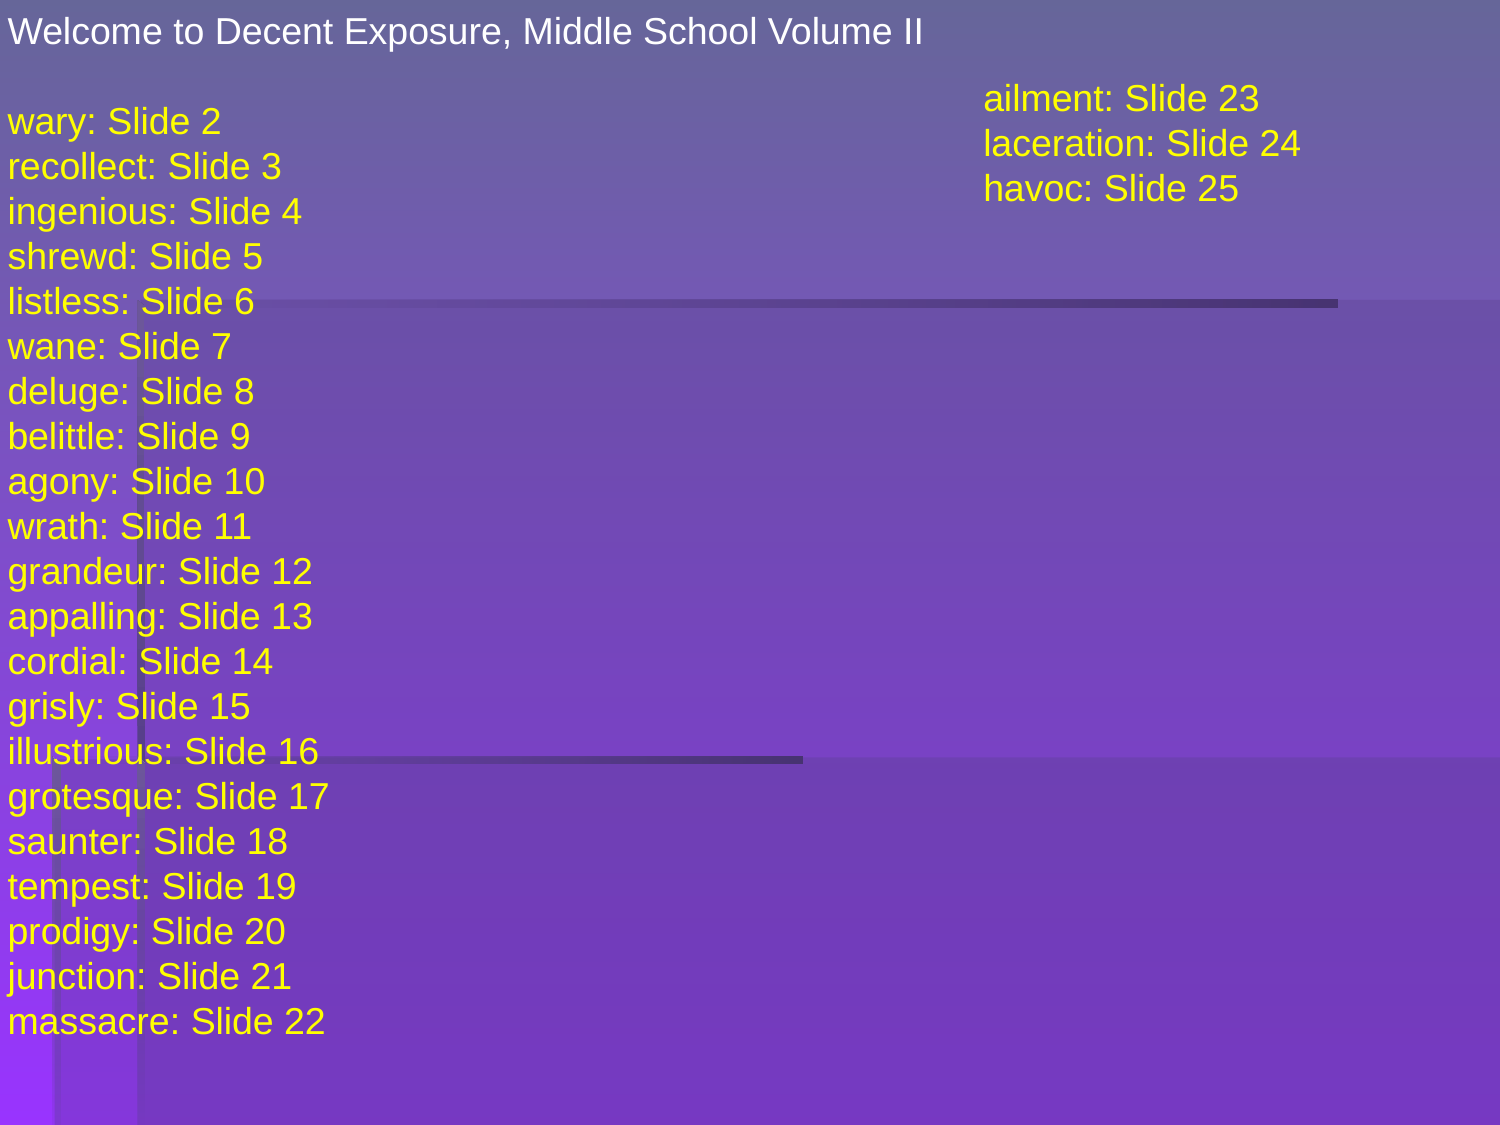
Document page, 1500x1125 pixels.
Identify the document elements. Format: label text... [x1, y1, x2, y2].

text_box ailment: Slide 23 laceration: Slide 24 havoc: Slide 25 [975, 66, 1310, 217]
text_box Welcome to Decent Exposure, Middle School Volume II wary: Slide 2 recollect: Slide 3 ingenious: Slide 4 shrewd: Slide 5 listless: Slide 6 wane: Slide 7 deluge: Slide 8 belittle: Slide 9 agony: Slide 10 wrath: Slide 11 grandeur: Slide 12 appalling: Slide 13 cordial: Slide 14 grisly: Slide 15 illustrious: Slide 16 grotesque: Slide 17 saunter: Slide 18 tempest: Slide 19 prodigy: Slide 20 junction: Slide 21 massacre: Slide 22 [0, 0, 1282, 1050]
